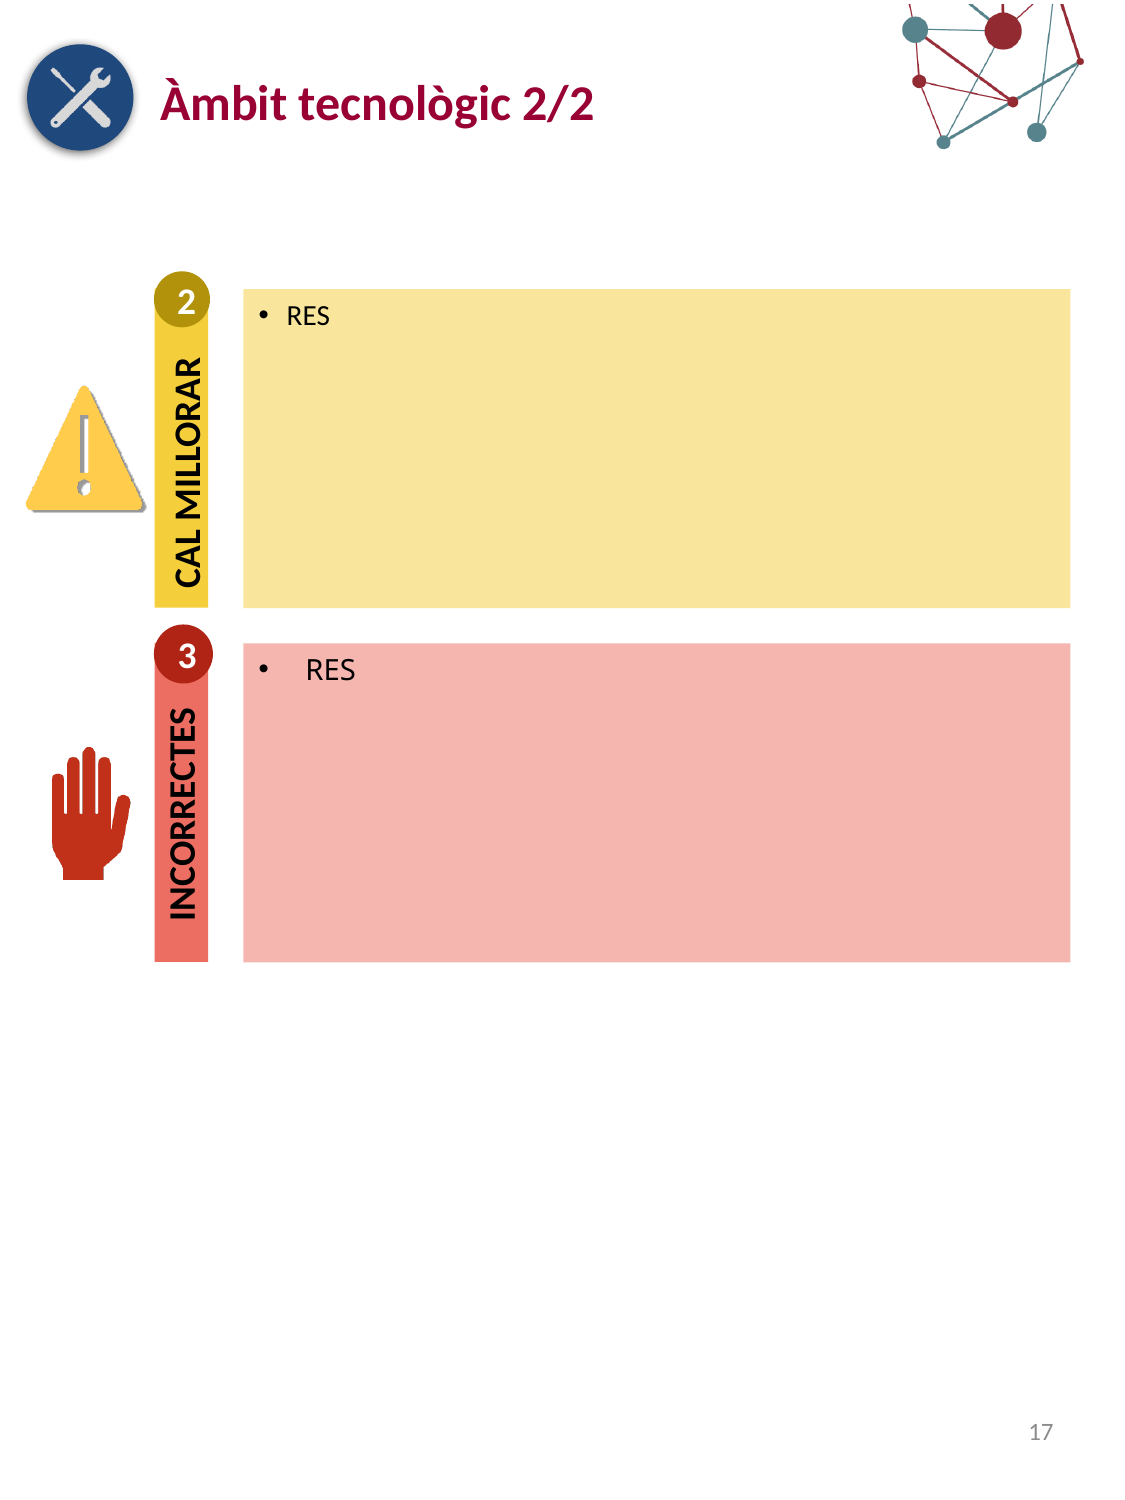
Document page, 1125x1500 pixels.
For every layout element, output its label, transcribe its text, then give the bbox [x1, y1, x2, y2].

text_box RES [243, 289, 1071, 609]
text_box RES [243, 643, 1071, 963]
slide_number 17 [806, 1390, 1069, 1471]
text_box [23, 624, 214, 963]
picture [858, 4, 1125, 156]
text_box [19, 270, 216, 608]
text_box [26, 15, 906, 185]
